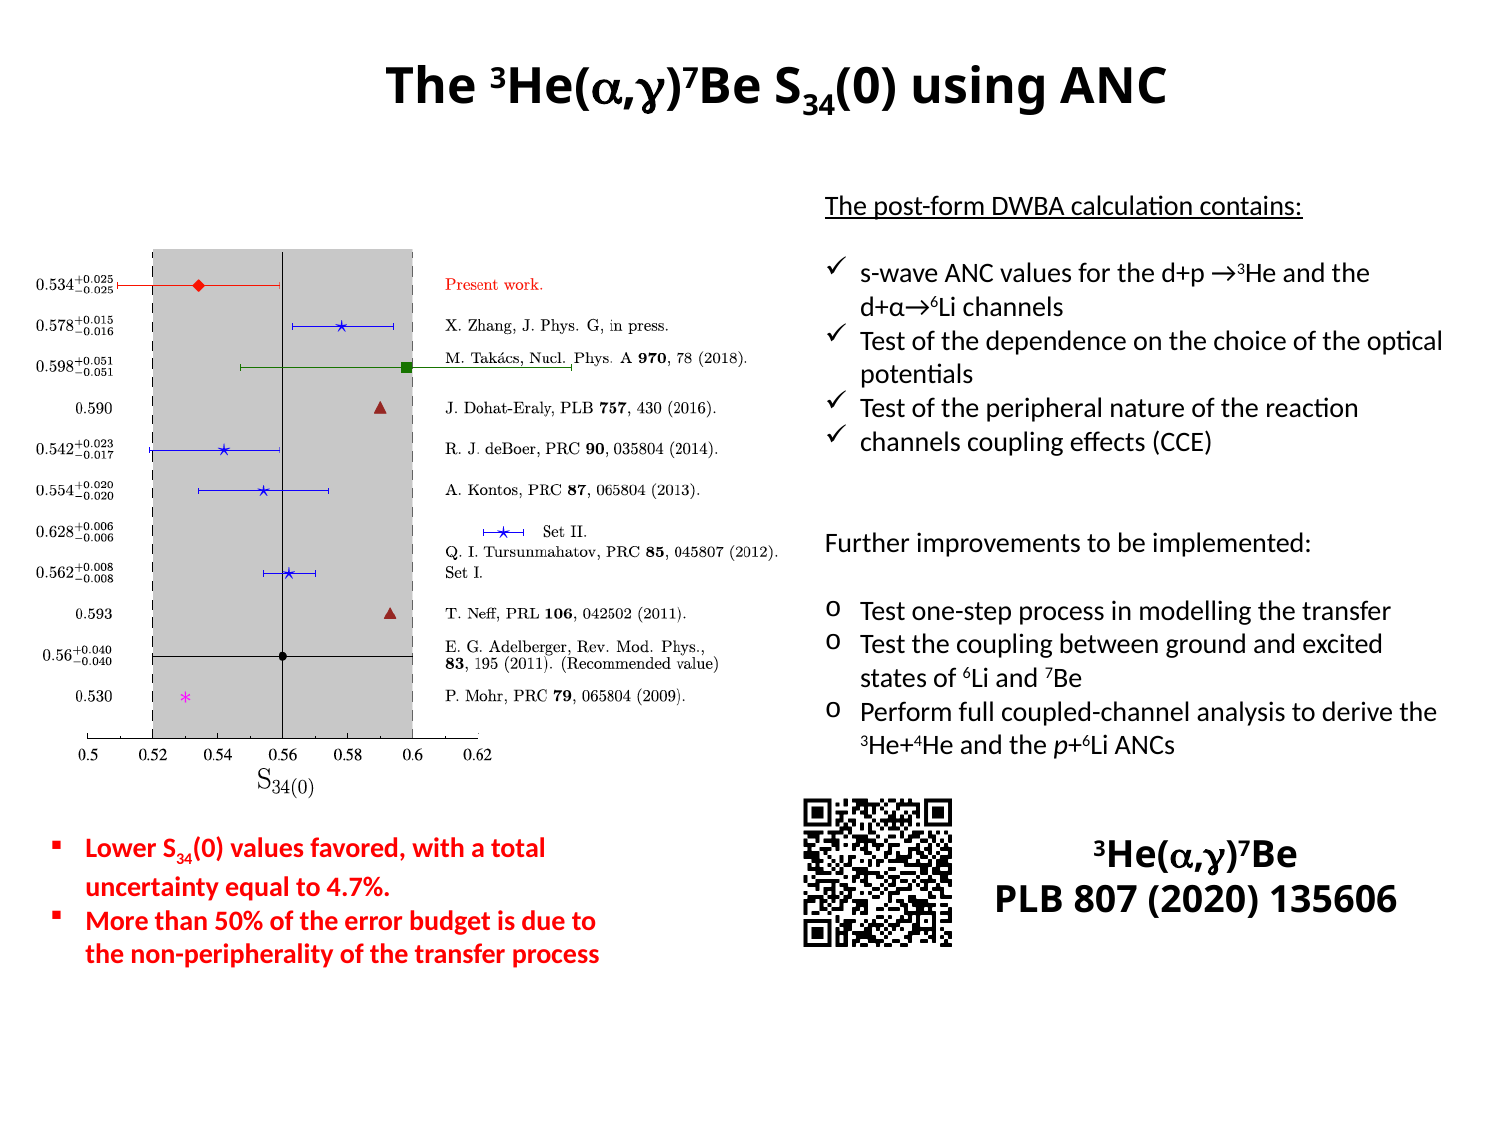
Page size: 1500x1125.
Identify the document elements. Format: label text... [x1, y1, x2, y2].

text_box 3He(a,g)7Be PLB 807 (2020) 135606 [982, 869, 1413, 973]
text_box Lower S34(0) values favored, with a total uncertainty equal to 4.7%. More than 50% of the error budget is due to the non-peripherality of the transfer process [35, 822, 644, 977]
text_box The 3He(a,g)7Be S34(0) using ANC [371, 45, 1183, 129]
picture [14, 228, 978, 974]
text_box The post-form DWBA calculation contains: s-wave ANC values for the d+p →3He and the d+α→6Li channels Test of the dependence on the choice of the optical potentials Test of the peripheral nature of the reaction channels coupling effects (CCE) Further improvements to be implemented: Test one-step process in modelling the transfer Test the coupling between ground and excited states of 6Li and 7Be Perform full coupled-channel analysis to derive the 3He+4He and the p+6Li ANCs [810, 179, 1460, 869]
